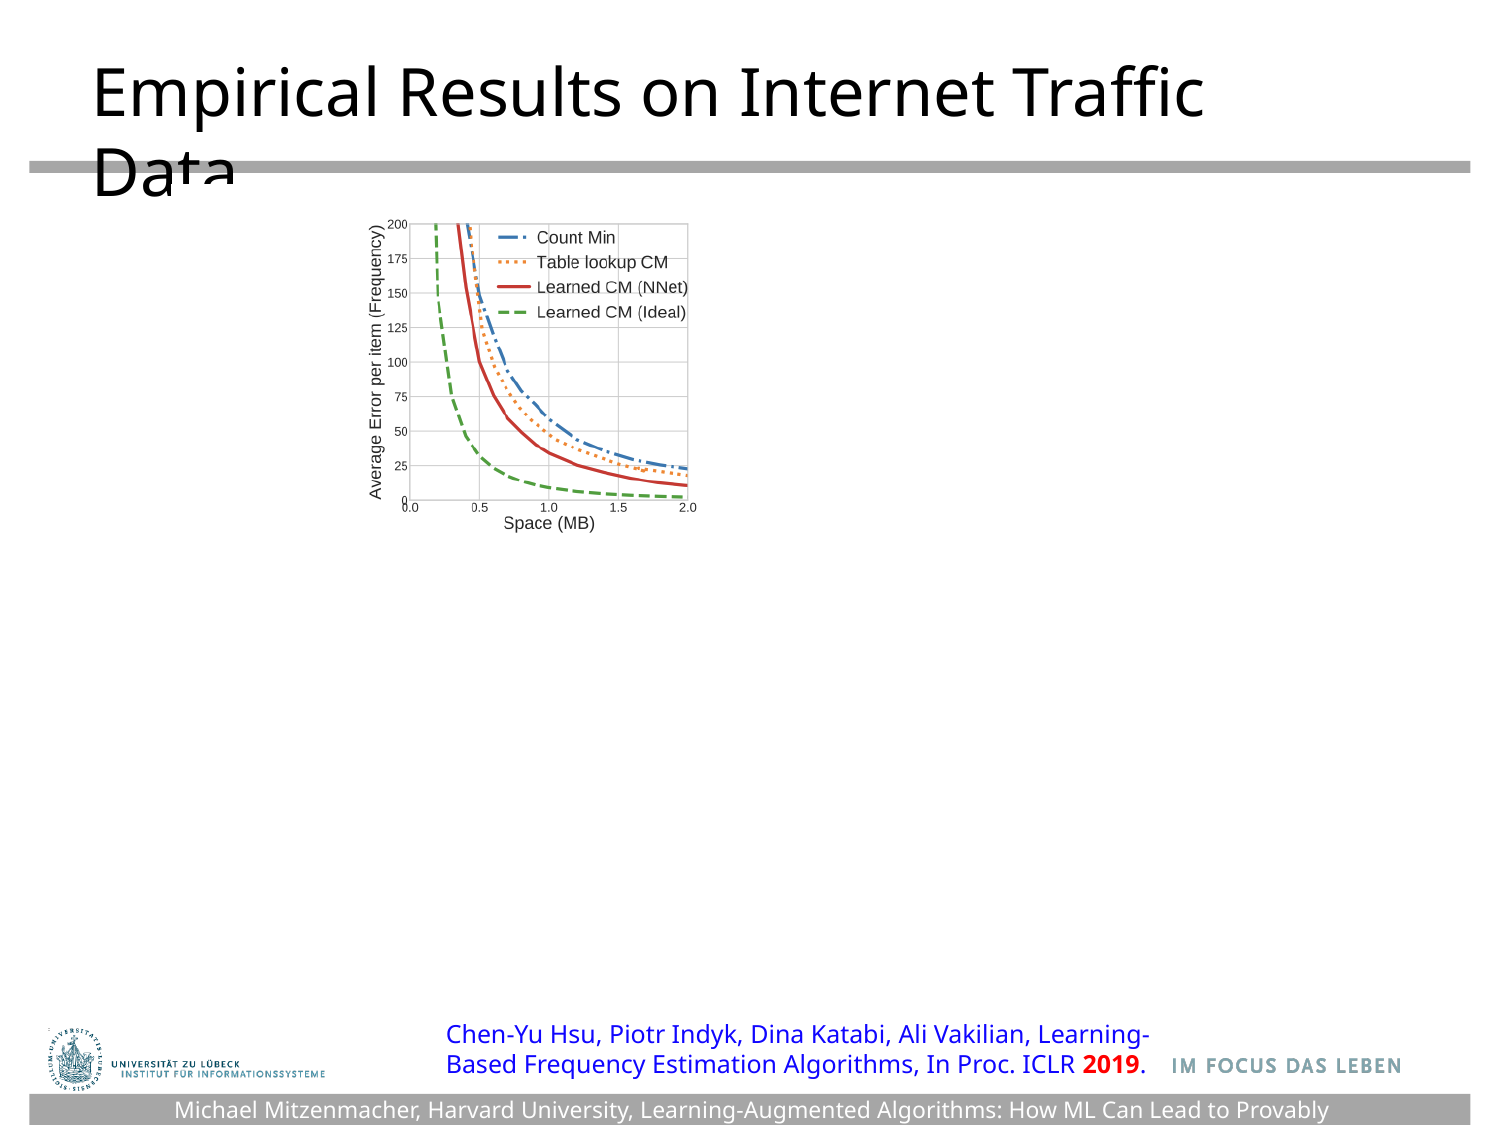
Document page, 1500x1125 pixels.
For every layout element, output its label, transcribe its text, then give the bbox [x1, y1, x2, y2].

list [171, 184, 1276, 975]
text_box Michael Mitzenmacher, Harvard University, Learning-Augmented Algorithms: How ML Can Lead to Provably Better Algorithms [159, 1087, 1388, 1125]
picture [1181, 1058, 1400, 1073]
title Empirical Results on Internet Traffic Data [76, 42, 1371, 206]
text_box Chen-Yu Hsu, Piotr Indyk, Dina Katabi, Ali Vakilian, Learning-Based Frequency Estimation Algorithms, In Proc. ICLR 2019. [430, 1011, 1181, 1086]
